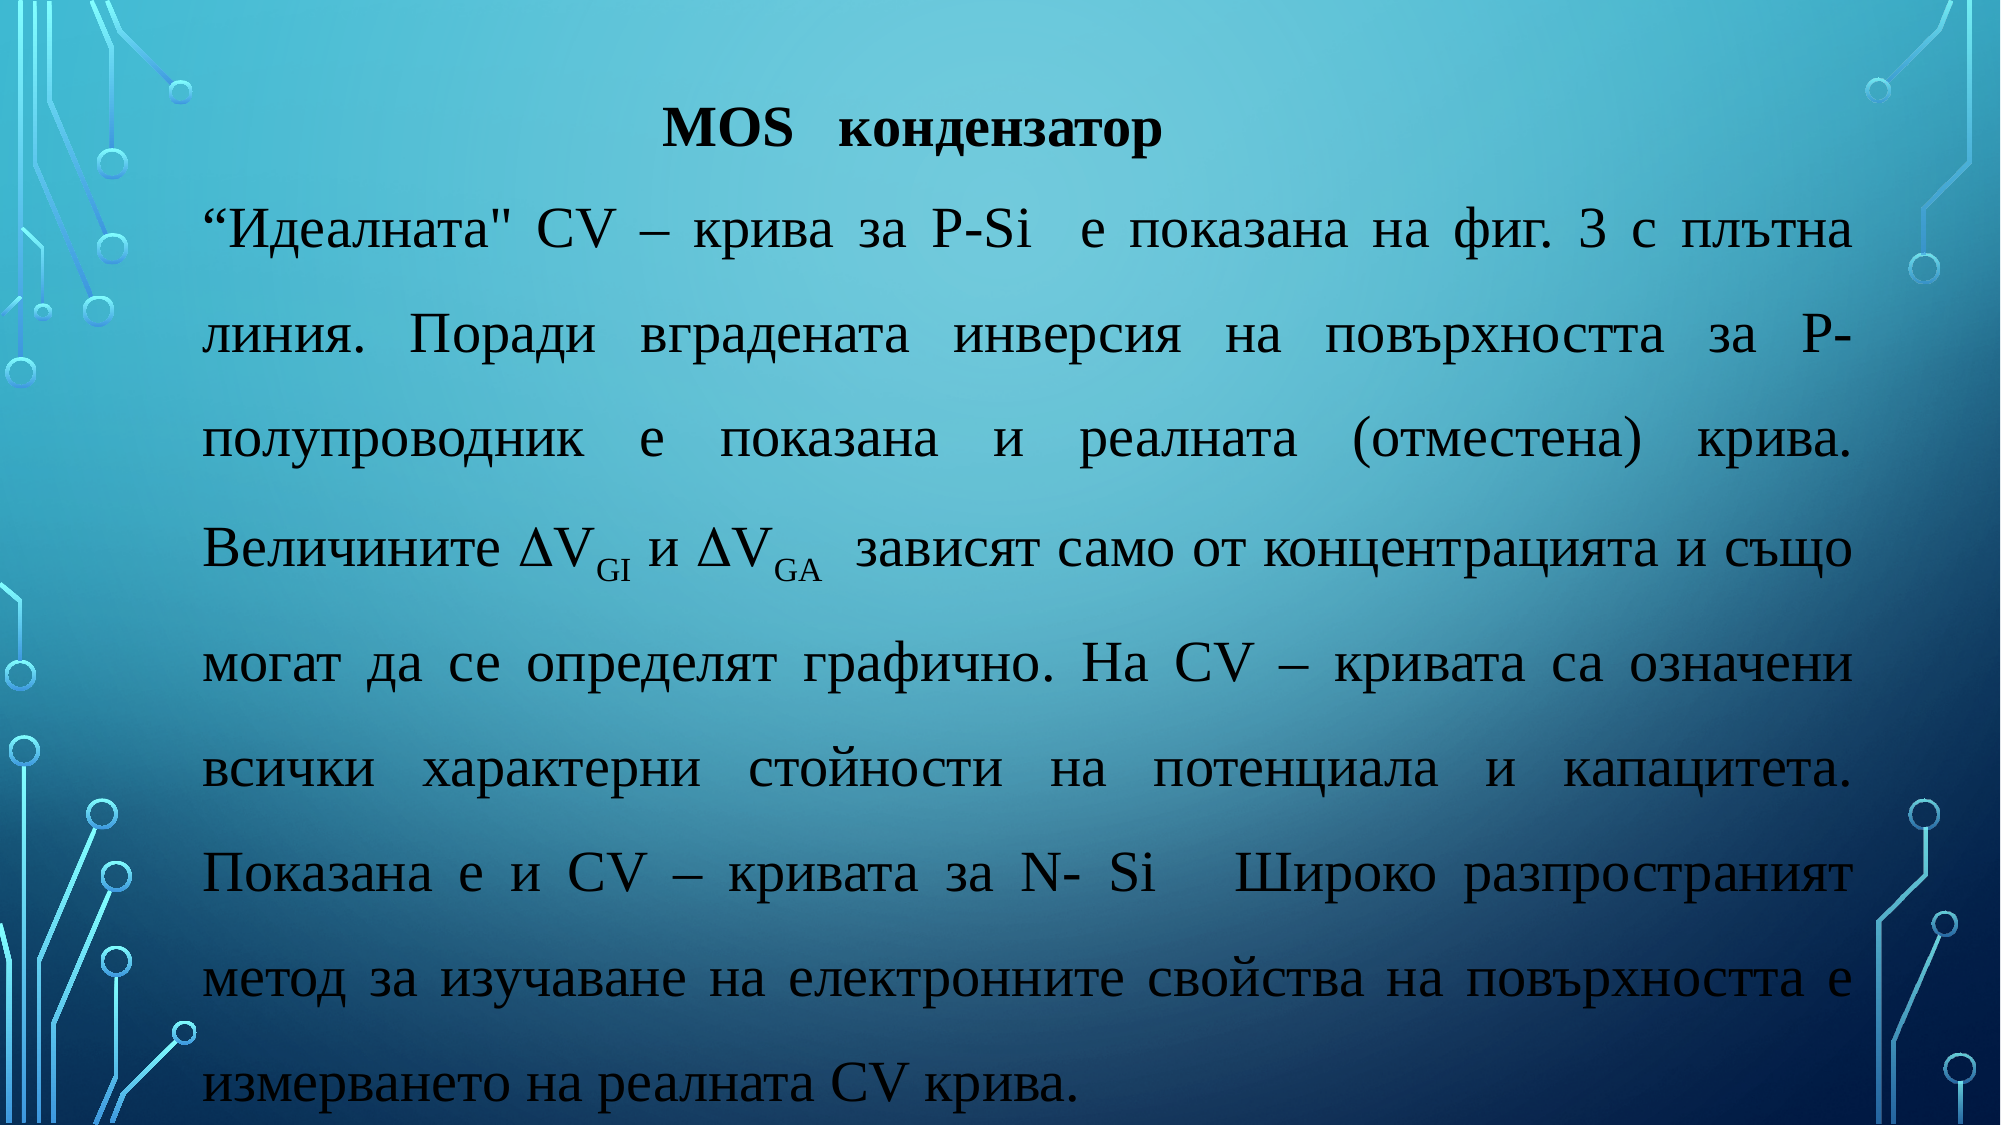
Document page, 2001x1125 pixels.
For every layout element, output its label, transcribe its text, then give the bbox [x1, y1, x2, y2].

text_box MOS кондензатор [647, 80, 1180, 146]
text_box “Идеалната" CV – крива за P-Si е показана на фиг. 3 с плътна линия. Поради вградената инверсия на повърхността за Р- полупроводник е показана и реалната (отместена) крива. Величините VGI и VGA зависят само от концентрацията и също могат да се определят графично. Ha CV – кривата са означени всички характерни стойности на потенциала и капацитета. Показана е и CV – кривата за N- Si Широко разпространият метод за изучаване на електронните свойства на повърхността е измерването на реалната CV крива. [187, 146, 1869, 1121]
